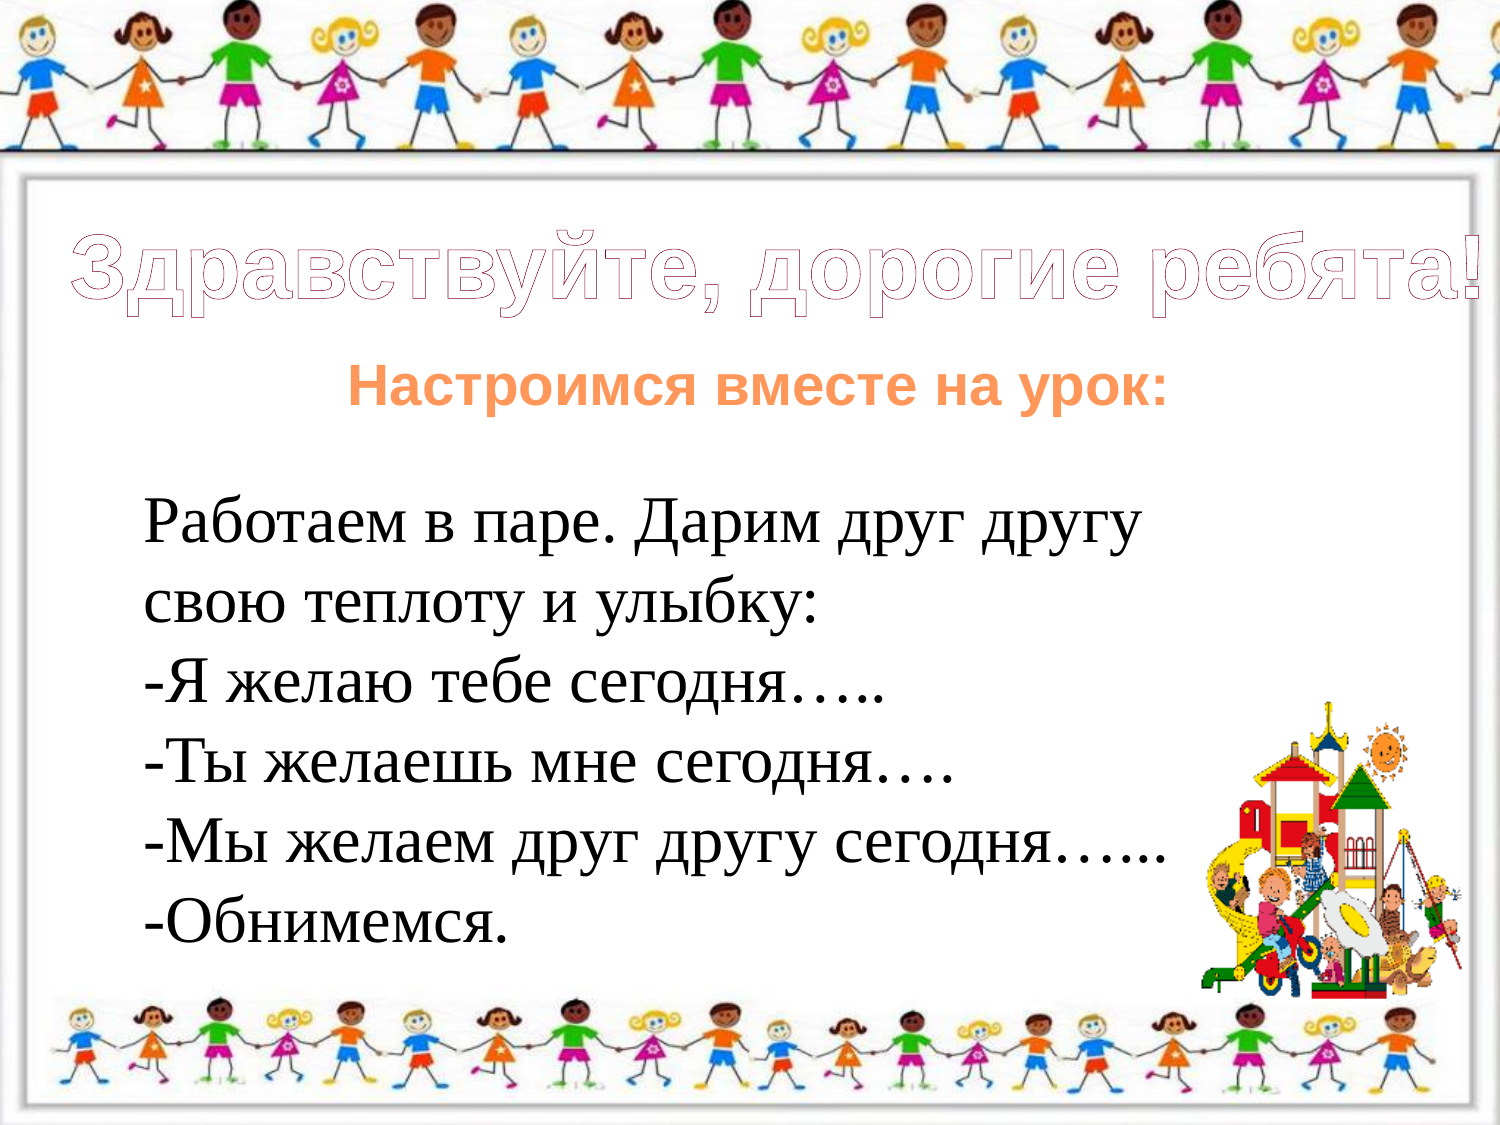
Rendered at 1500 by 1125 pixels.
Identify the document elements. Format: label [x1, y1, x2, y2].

list [0, 0, 1500, 1125]
